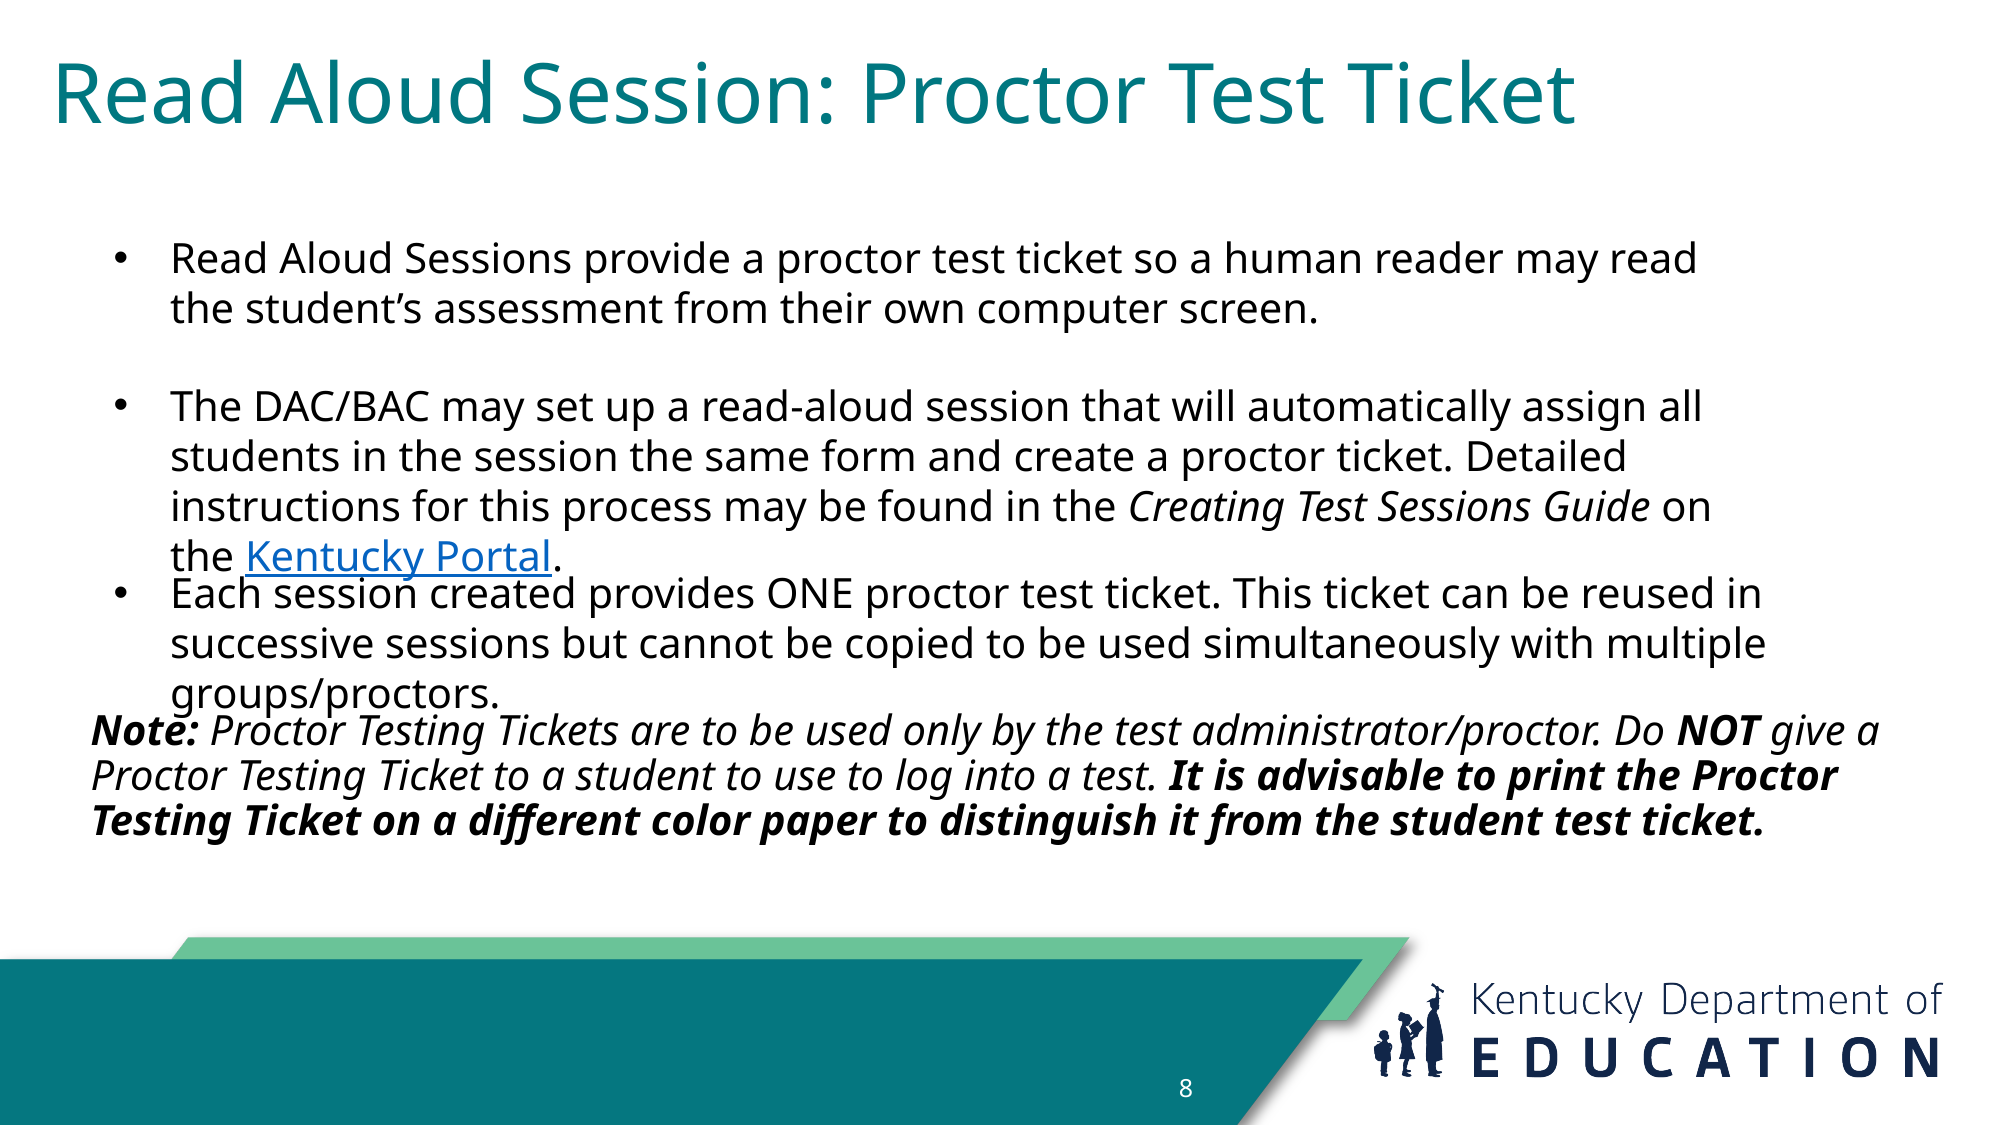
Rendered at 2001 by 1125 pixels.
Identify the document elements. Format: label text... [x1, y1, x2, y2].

title Read Aloud Session: Proctor Test Ticket [0, 0, 1725, 194]
text_box Read Aloud Sessions provide a proctor test ticket so a human reader may read the student’s assessment from their own computer screen. [98, 224, 1751, 340]
text_box Each session created provides ONE proctor test ticket. This ticket can be reused in successive sessions but cannot be copied to be used simultaneously with multiple groups/proctors. [98, 559, 1881, 701]
list Note: Proctor Testing Tickets are to be used only by the test administrator/proctor. Do NOT give a Proctor Testing Ticket to a student to use to log into a test. It is advisable to print the Proctor Testing Ticket on a different color paper to distinguish it from the student test ticket. [75, 701, 1930, 901]
picture [0, 0, 2001, 1125]
text_box The DAC/BAC may set up a read-aloud session that will automatically assign all students in the session the same form and create a proctor ticket. Detailed instructions for this process may be found in the Creating Test Sessions Guide on the Kentucky Portal. [98, 371, 1778, 559]
